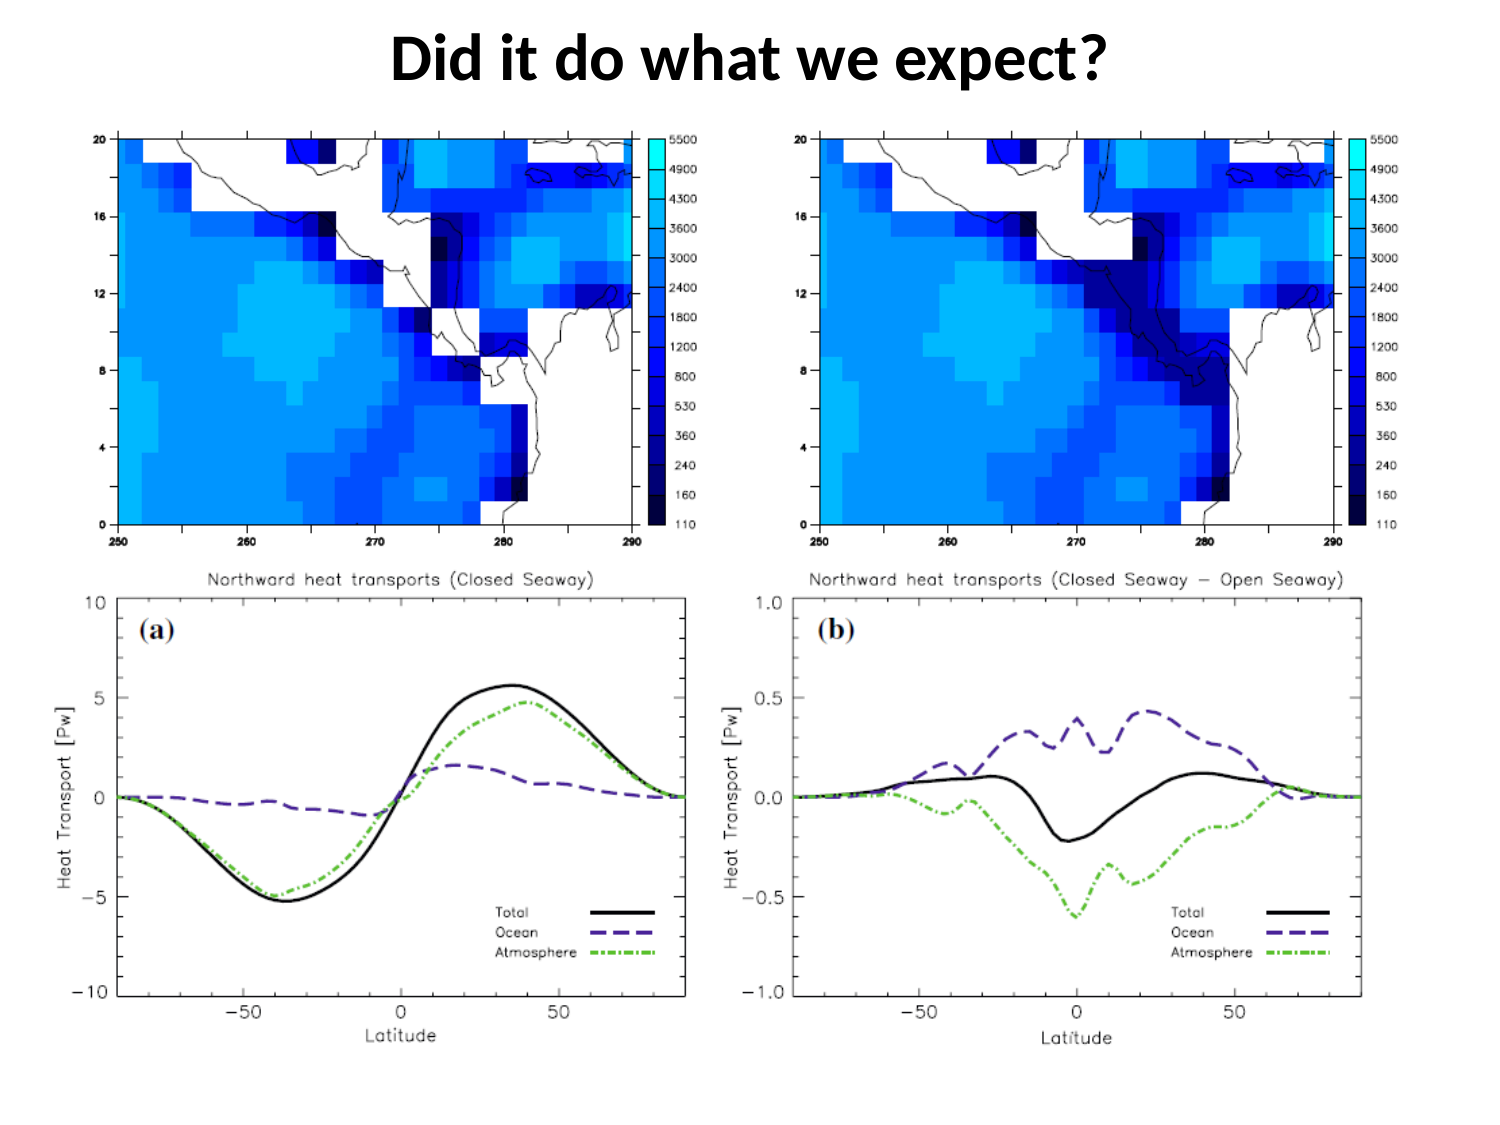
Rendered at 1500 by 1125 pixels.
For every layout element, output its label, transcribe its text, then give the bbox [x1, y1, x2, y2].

picture [41, 113, 1408, 1048]
title Did it do what we expect? [75, 0, 1425, 148]
